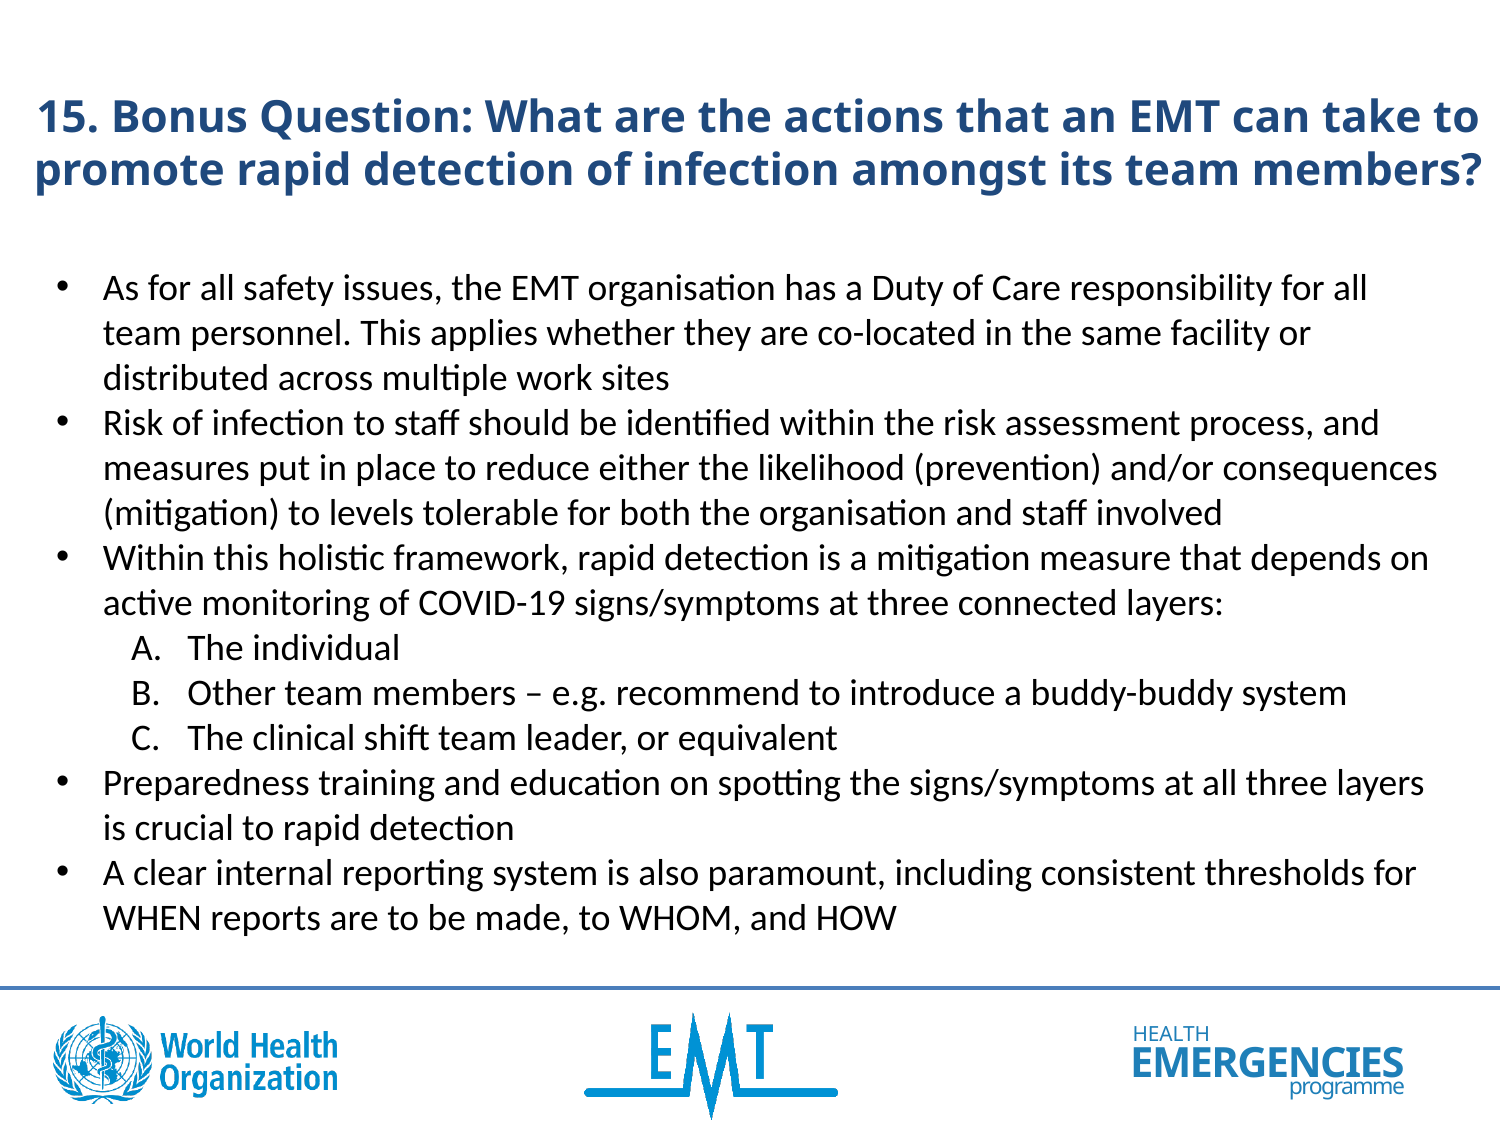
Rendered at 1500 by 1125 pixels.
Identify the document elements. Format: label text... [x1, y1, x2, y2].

picture [84, 1059, 91, 1070]
picture [79, 1070, 129, 1096]
picture [584, 1011, 838, 1089]
text_box As for all safety issues, the EMT organisation has a Duty of Care responsibility for all team personnel. This applies whether they are co-located in the same facility or distributed across multiple work sites Risk of infection to staff should be identified within the risk assessment process, and measures put in place to reduce either the likelihood (prevention) and/or consequences (mitigation) to levels tolerable for both the organisation and staff involved Within this holistic framework, rapid detection is a mitigation measure that depends on active monitoring of COVID-19 signs/symptoms at three connected layers: The individual Other team members – e.g. recommend to introduce a buddy-buddy system The clinical shift team leader, or equivalent Preparedness training and education on spotting the signs/symptoms at all three layers is crucial to rapid detection A clear internal reporting system is also paramount, including consistent thresholds for WHEN reports are to be made, to WHOM, and HOW [41, 255, 1471, 946]
picture [584, 1060, 710, 1120]
picture [96, 1099, 109, 1104]
picture [713, 1062, 838, 1120]
picture [130, 1074, 135, 1083]
picture [53, 1069, 95, 1104]
picture [53, 1016, 100, 1086]
picture [90, 1034, 100, 1046]
picture [105, 1033, 110, 1042]
title 15. Bonus Question: What are the actions that an EMT can take to promote rapid detection of infection amongst its team members? [17, 54, 1500, 228]
picture [113, 1045, 120, 1051]
picture [105, 1016, 337, 1104]
